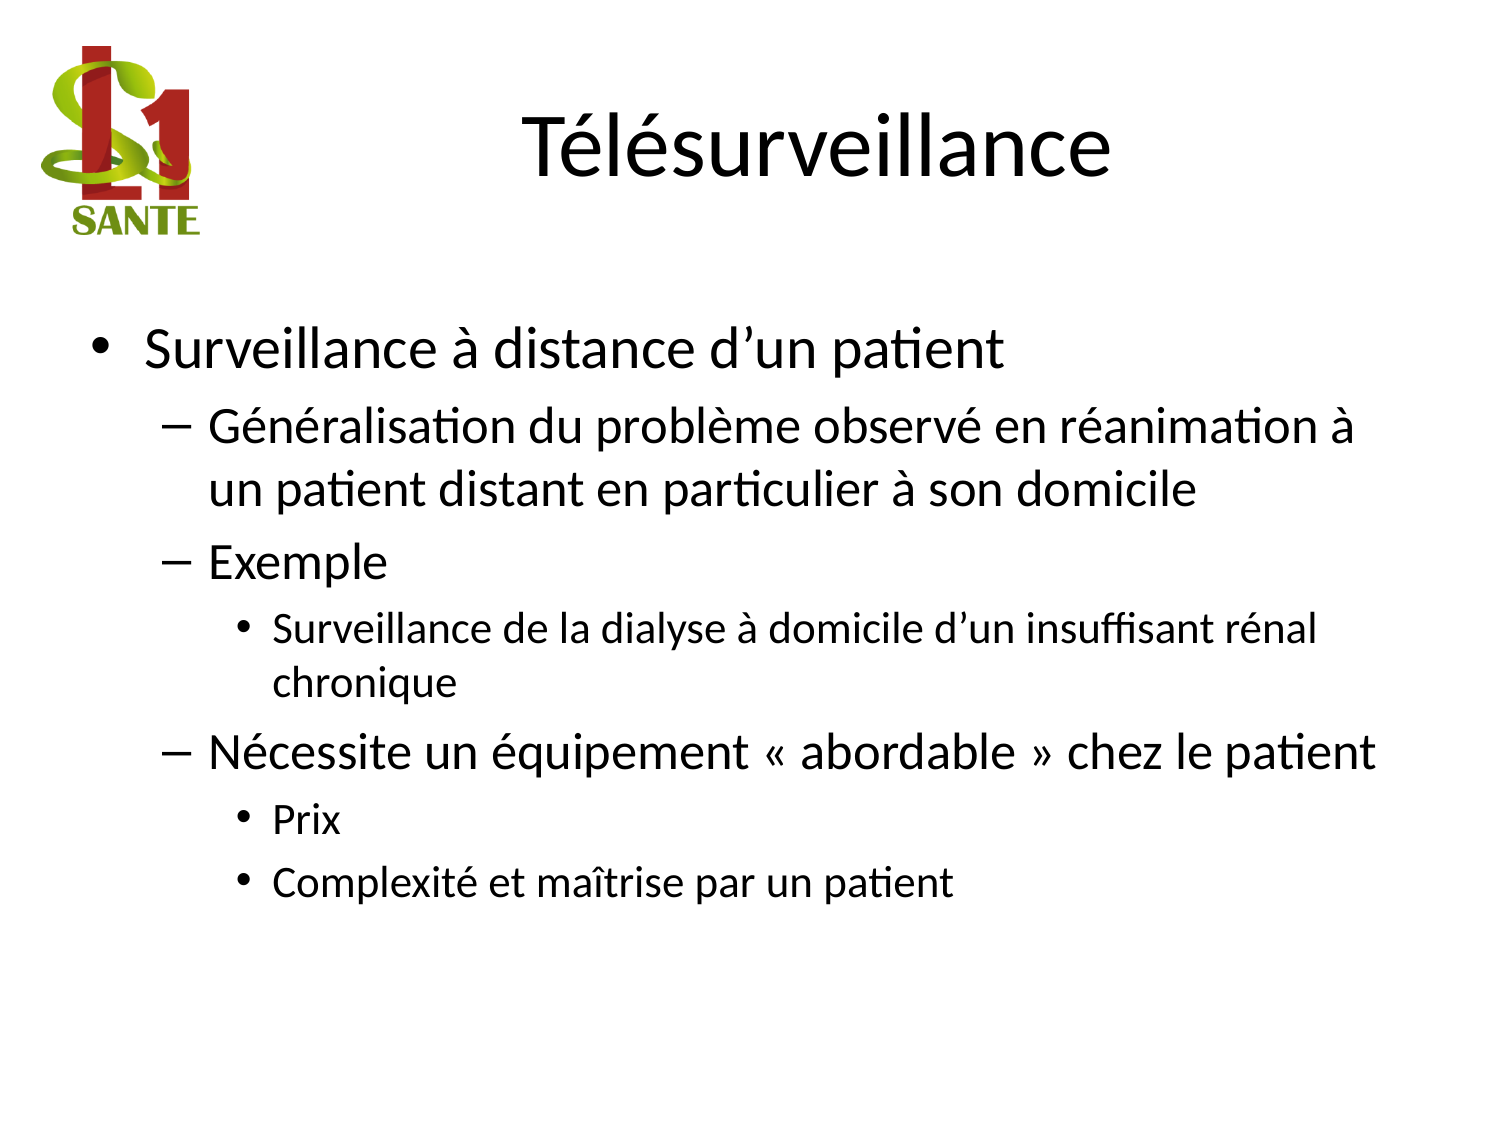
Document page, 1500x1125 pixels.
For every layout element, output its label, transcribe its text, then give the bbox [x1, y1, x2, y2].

picture [41, 46, 200, 235]
title Télésurveillance [210, 44, 1426, 235]
list Surveillance à distance d’un patient Généralisation du problème observé en réanimation à un patient distant en particulier à son domicile Exemple Surveillance de la dialyse à domicile d’un insuffisant rénal chronique Nécessite un équipement « abordable » chez le patient Prix Complexité et maîtrise par un patient [74, 300, 1426, 965]
